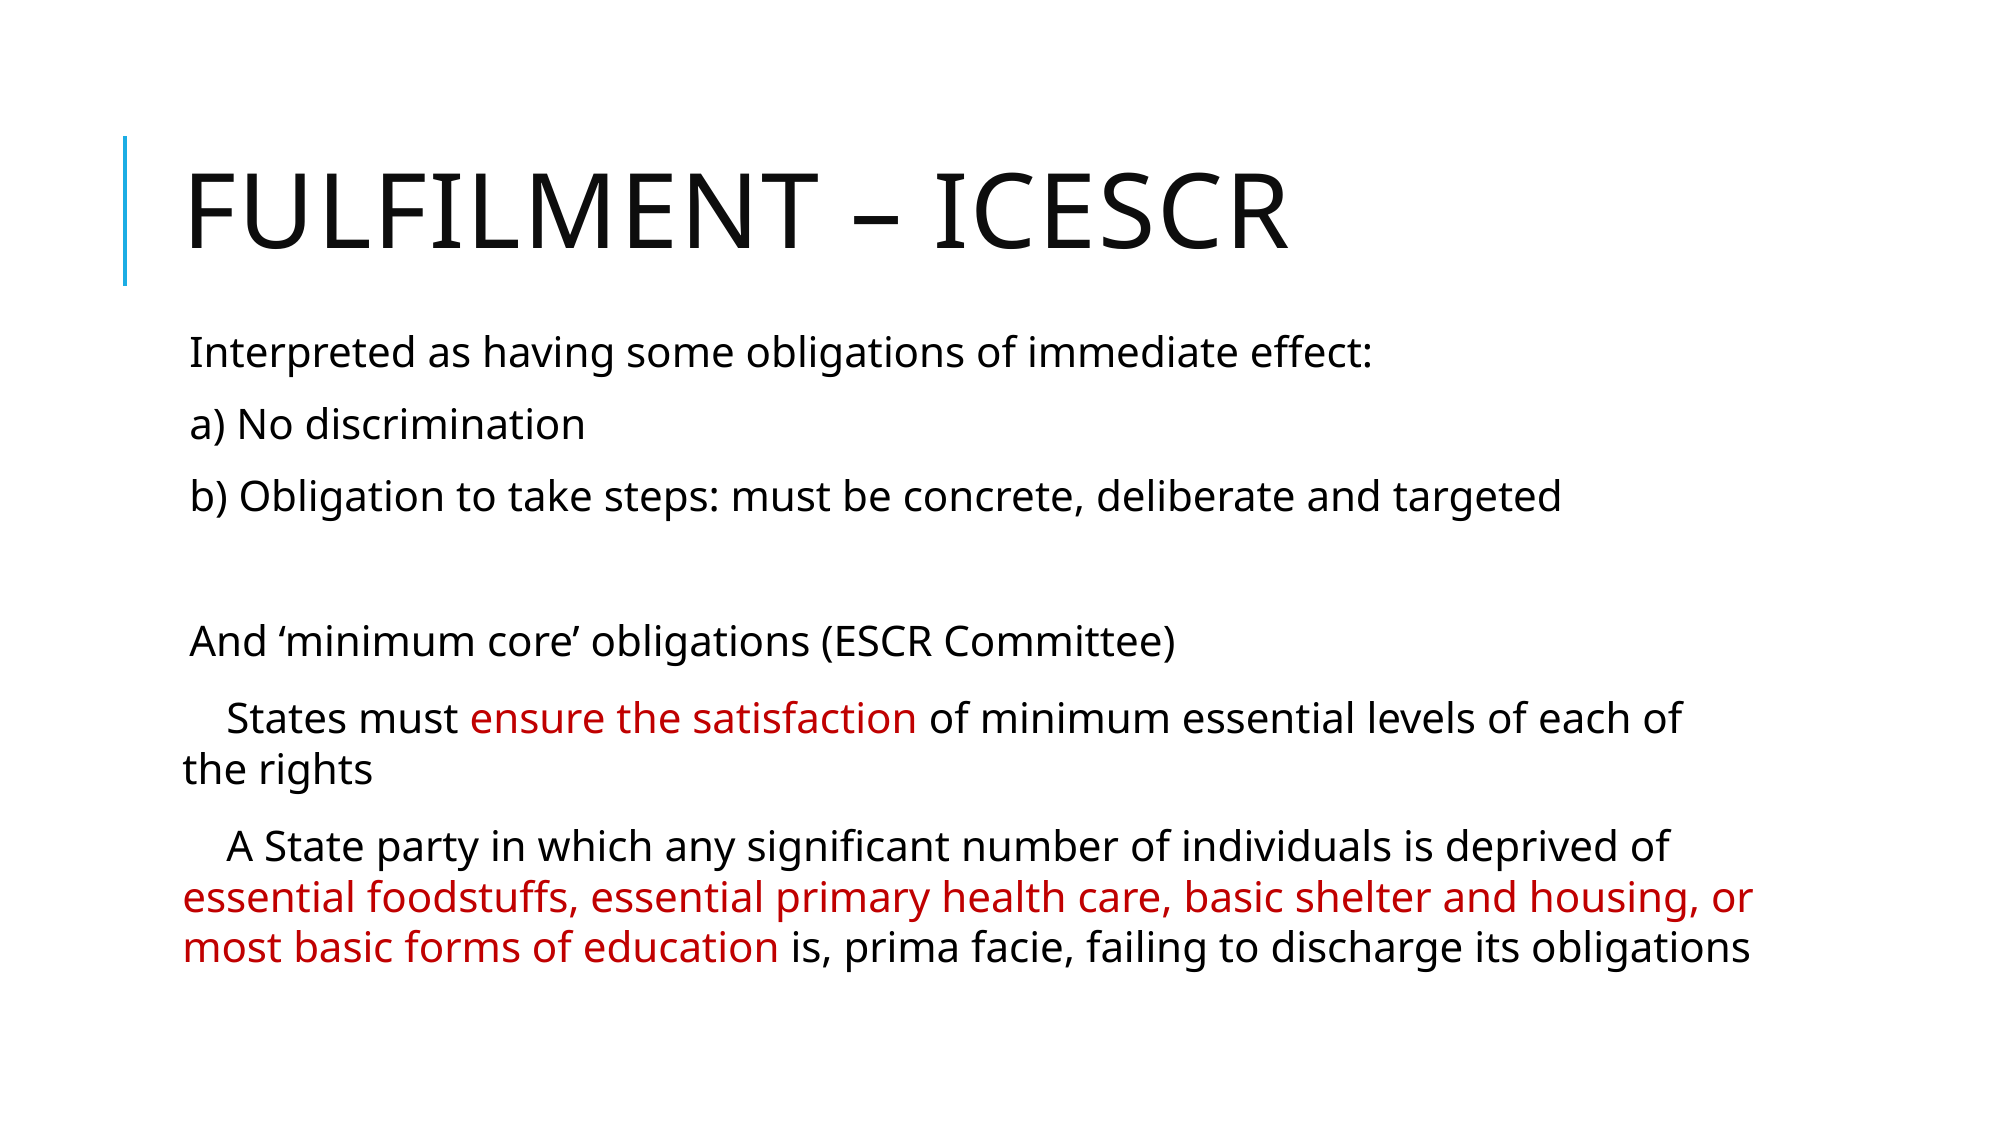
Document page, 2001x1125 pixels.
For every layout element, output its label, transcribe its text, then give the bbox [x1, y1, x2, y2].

list Interpreted as having some obligations of immediate effect: a) No discrimination b) Obligation to take steps: must be concrete, deliberate and targeted And ‘minimum core’ obligations (ESCR Committee) States must ensure the satisfaction of minimum essential levels of each of the rights A State party in which any significant number of individuals is deprived of essential foodstuffs, essential primary health care, basic shelter and housing, or most basic forms of education is, prima facie, failing to discharge its obligations [168, 323, 1763, 1035]
title Fulfilment – ICESCR [168, 96, 1763, 323]
